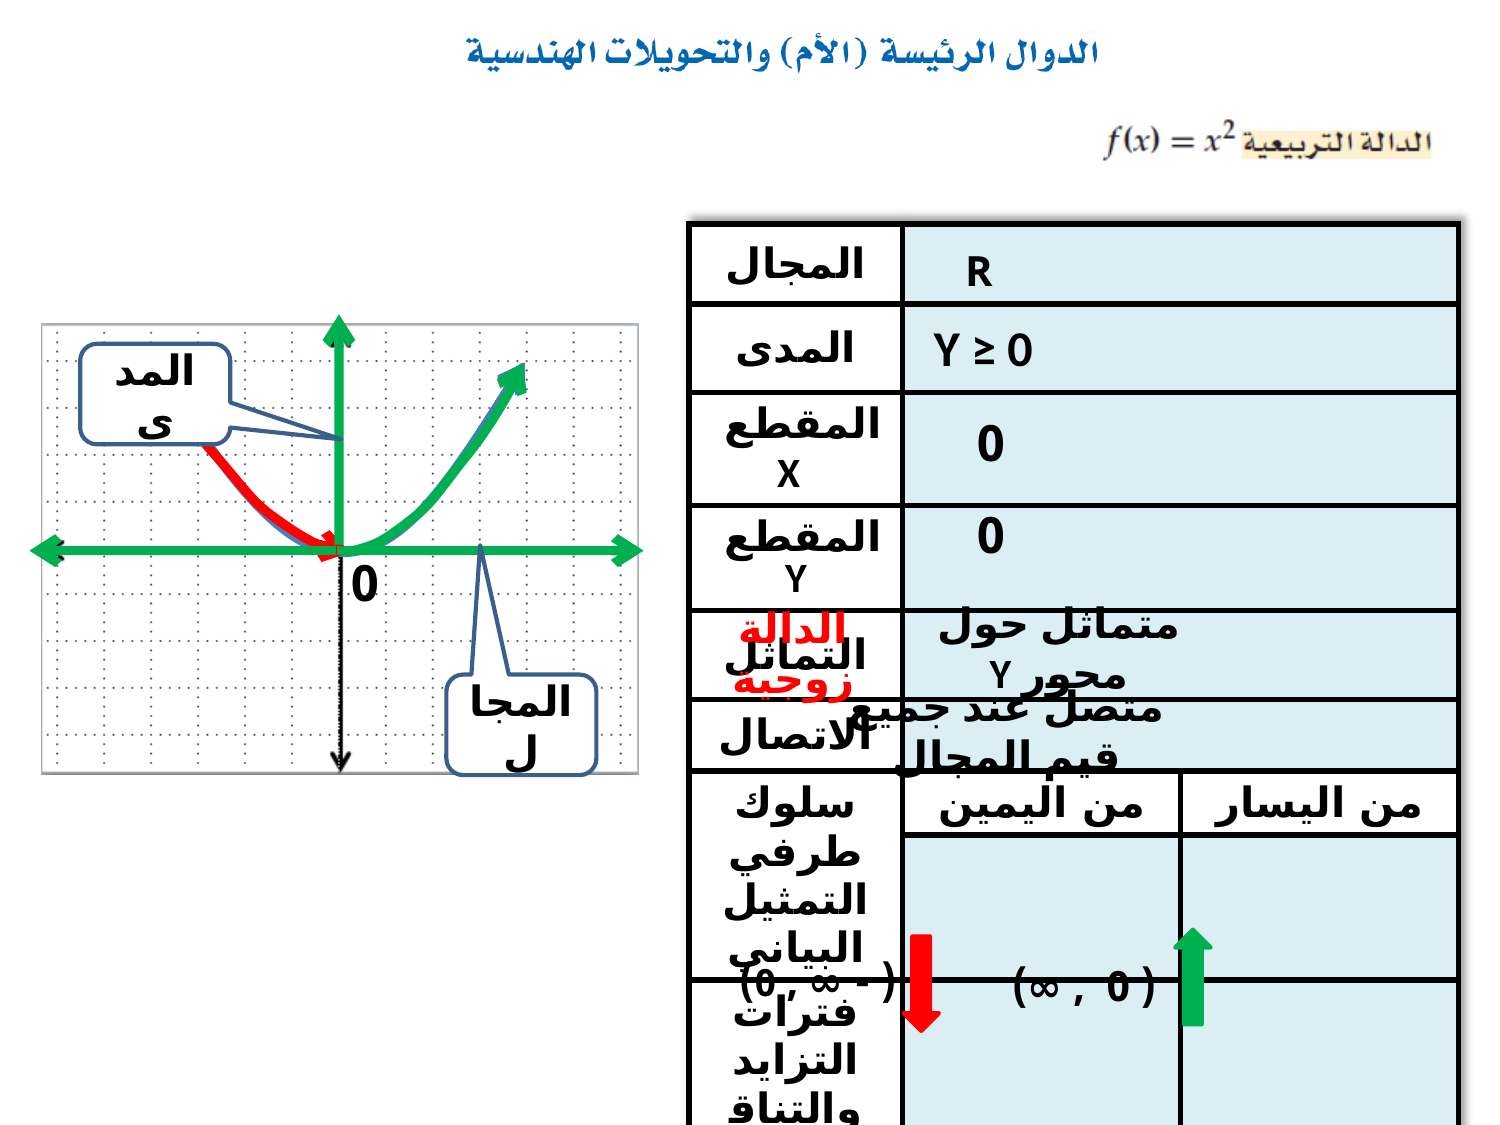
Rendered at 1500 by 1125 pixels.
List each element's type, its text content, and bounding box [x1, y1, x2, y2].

text_box 0 [948, 496, 1034, 571]
table_cell المدى [692, 307, 900, 390]
picture [466, 30, 1099, 73]
text_box R [927, 236, 1041, 302]
table_cell المقطع Y [692, 508, 900, 594]
picture [1099, 114, 1435, 164]
table_cell من اليمين [905, 788, 1178, 832]
table_cell [905, 307, 1456, 390]
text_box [29, 556, 639, 776]
table_cell المقطع X [692, 395, 900, 503]
text_box ( - ∞ , 0) [702, 947, 910, 1013]
table_cell [905, 983, 1178, 1125]
text_box الدالة زوجية [679, 594, 908, 710]
table_header المجال [692, 227, 900, 301]
text_box [901, 934, 941, 1033]
text_box 0 [937, 404, 1045, 479]
text_box متصل عند جميع قيم المجال [797, 672, 1216, 788]
table_header [905, 227, 1456, 301]
table_cell [1216, 702, 1456, 768]
table_cell من اليسار [1183, 774, 1456, 832]
table_cell سلوك طرفي التمثيل البياني [692, 774, 900, 977]
table_cell [905, 838, 1178, 977]
text_box متماثل حول محور Y [879, 589, 1238, 705]
table_cell [905, 395, 1456, 503]
table_cell الاتصال [692, 710, 797, 768]
text_box Y ≥ 0 [907, 309, 1059, 385]
table_cell [1183, 983, 1456, 1125]
text_box [1173, 927, 1213, 1027]
text_box ( 0 , ∞) [962, 952, 1172, 1018]
table_cell [1183, 838, 1456, 977]
table_cell [905, 508, 1456, 608]
table_cell فترات التزايد والتناقص [692, 983, 900, 1125]
table_cell [1238, 613, 1456, 697]
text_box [29, 262, 639, 550]
